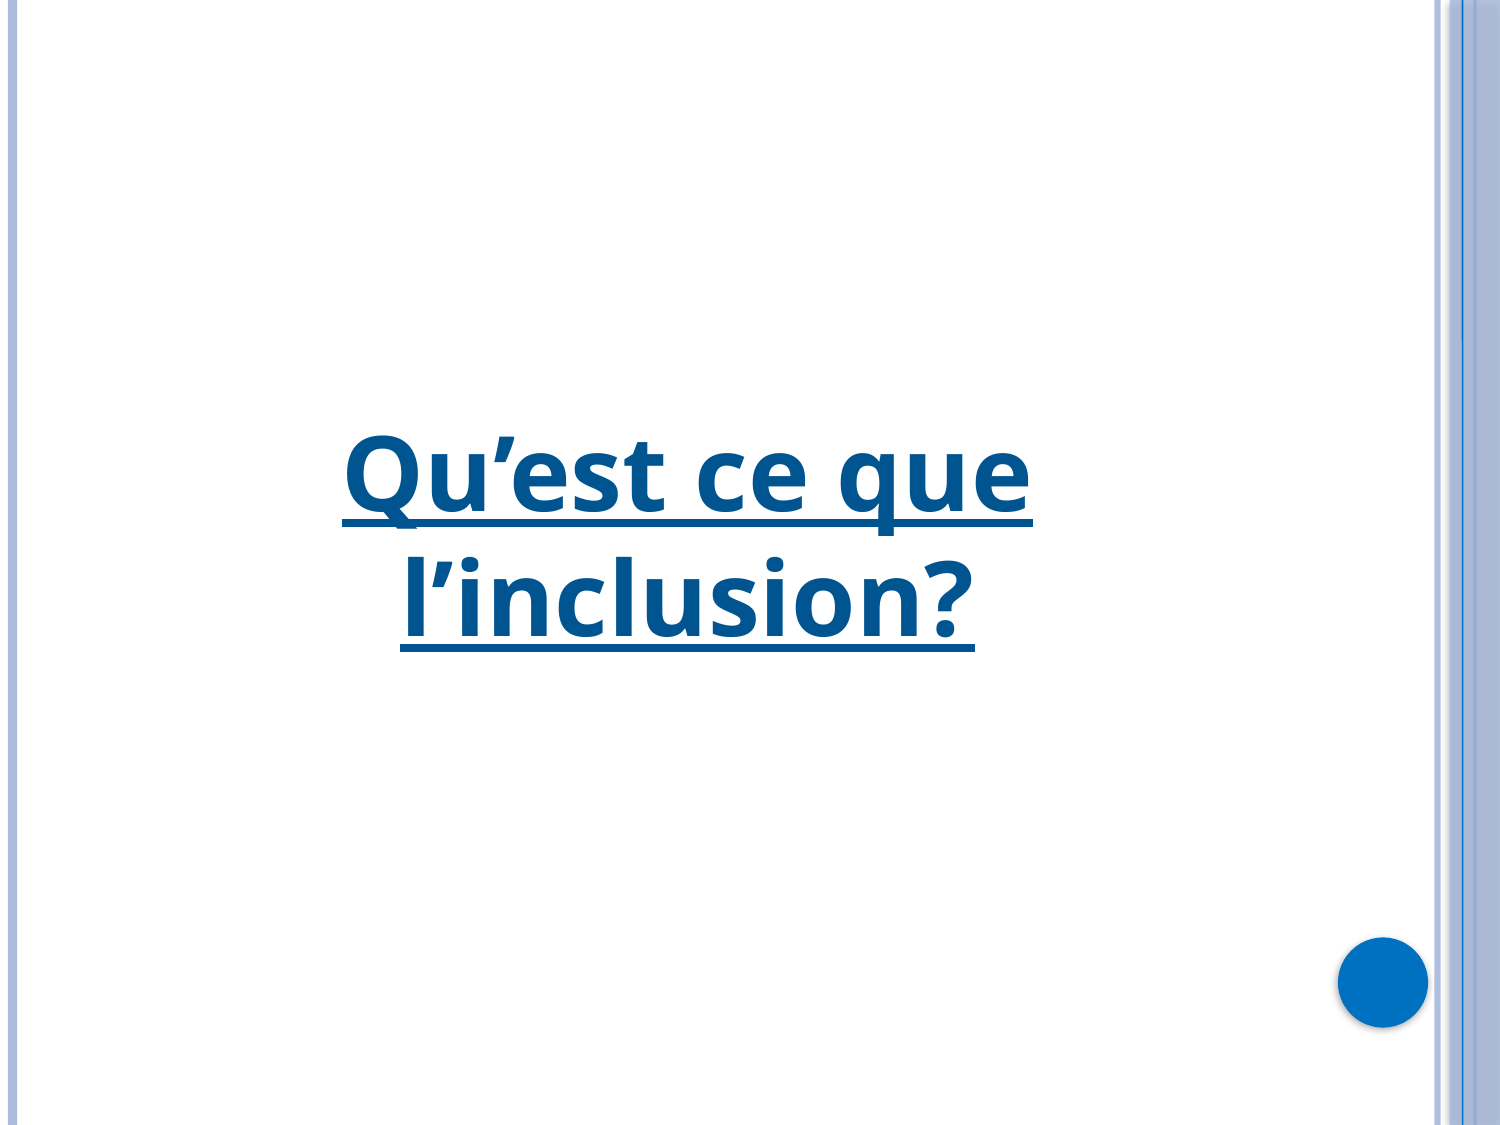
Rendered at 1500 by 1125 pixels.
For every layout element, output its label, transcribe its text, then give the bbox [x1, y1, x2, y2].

list Qu’est ce que l’inclusion? [74, 262, 1301, 1063]
